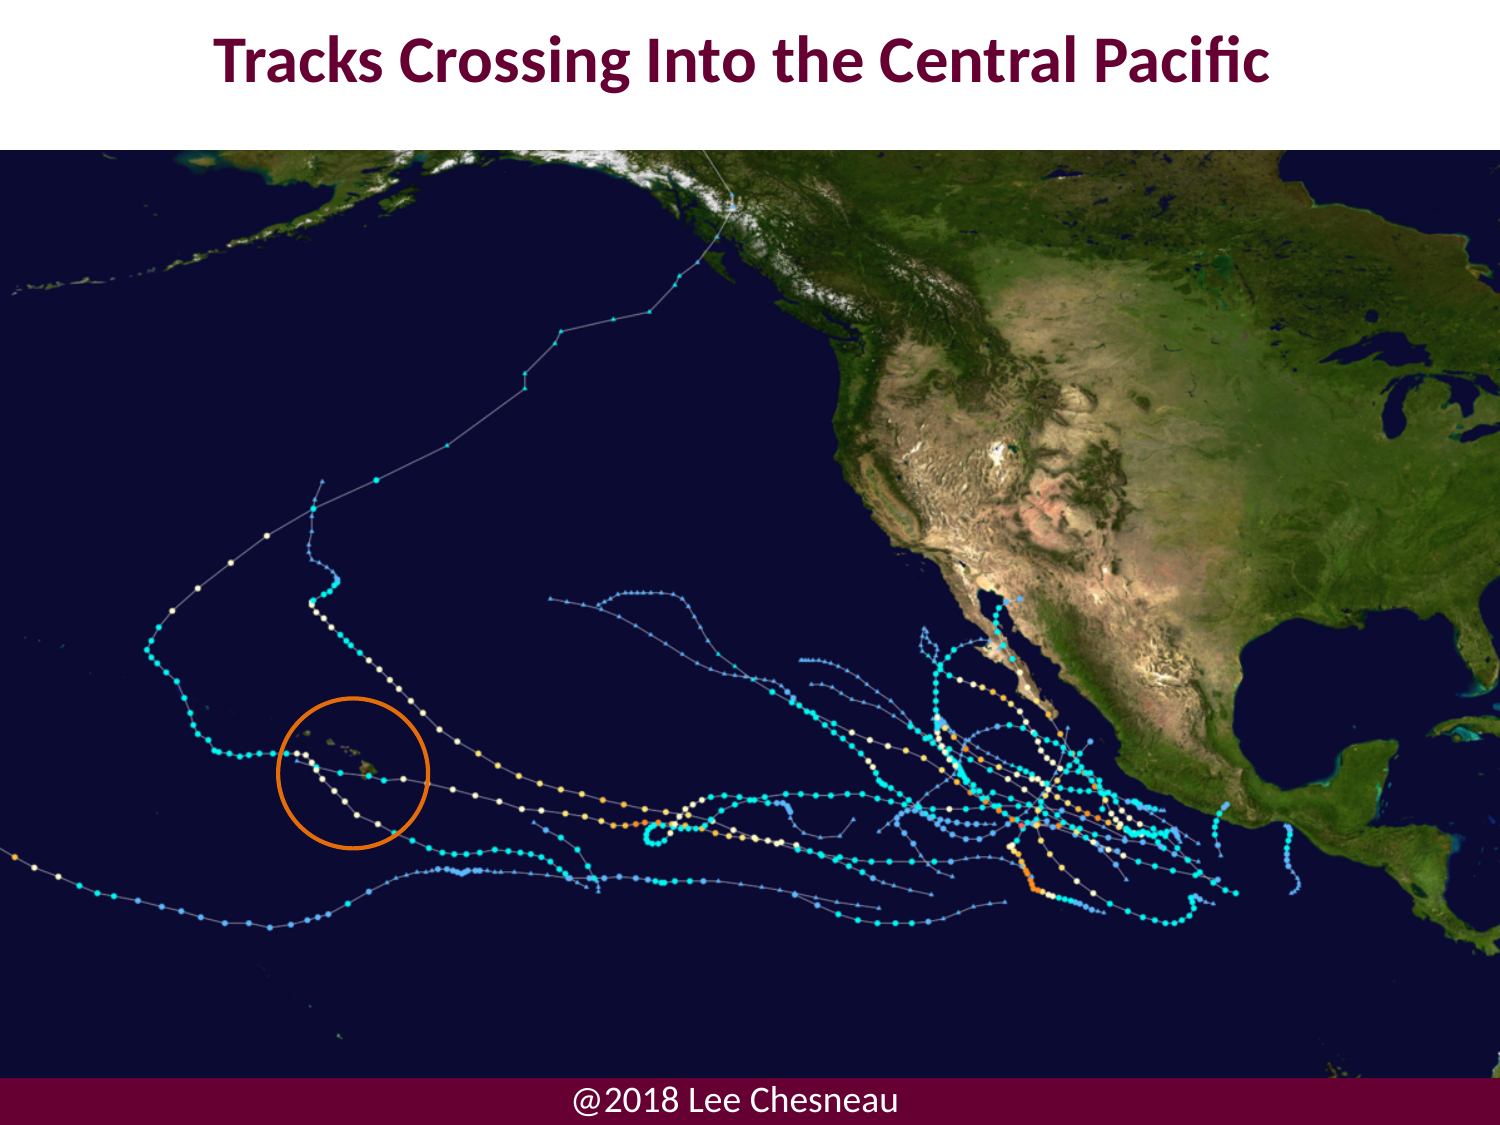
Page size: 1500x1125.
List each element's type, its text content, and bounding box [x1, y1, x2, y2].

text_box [0, 150, 1500, 1079]
title Tracks Crossing Into the Central Pacific [0, 0, 1500, 113]
